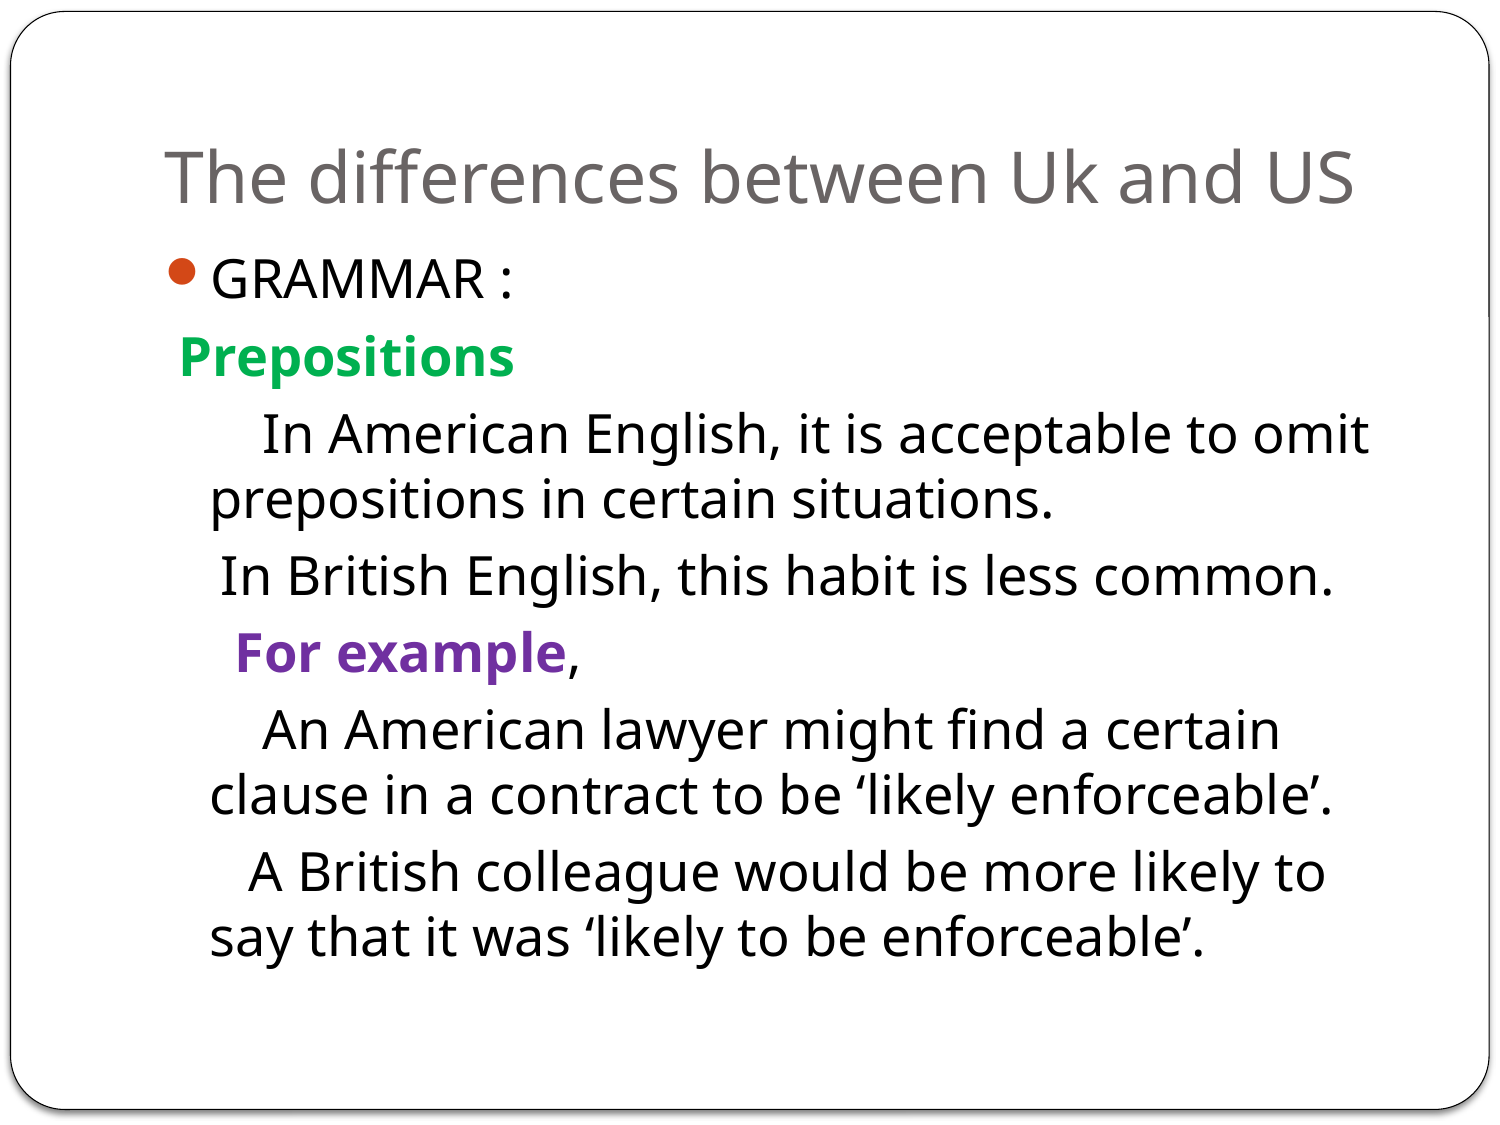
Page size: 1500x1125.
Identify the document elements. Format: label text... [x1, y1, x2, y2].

list GRAMMAR : Prepositions In American English, it is acceptable to omit prepositions in certain situations. In British English, this habit is less common. For example, An American lawyer might find a certain clause in a contract to be ‘likely enforceable’. A British colleague would be more likely to say that it was ‘likely to be enforceable’. [150, 237, 1425, 988]
title The differences between Uk and US [150, 45, 1425, 233]
